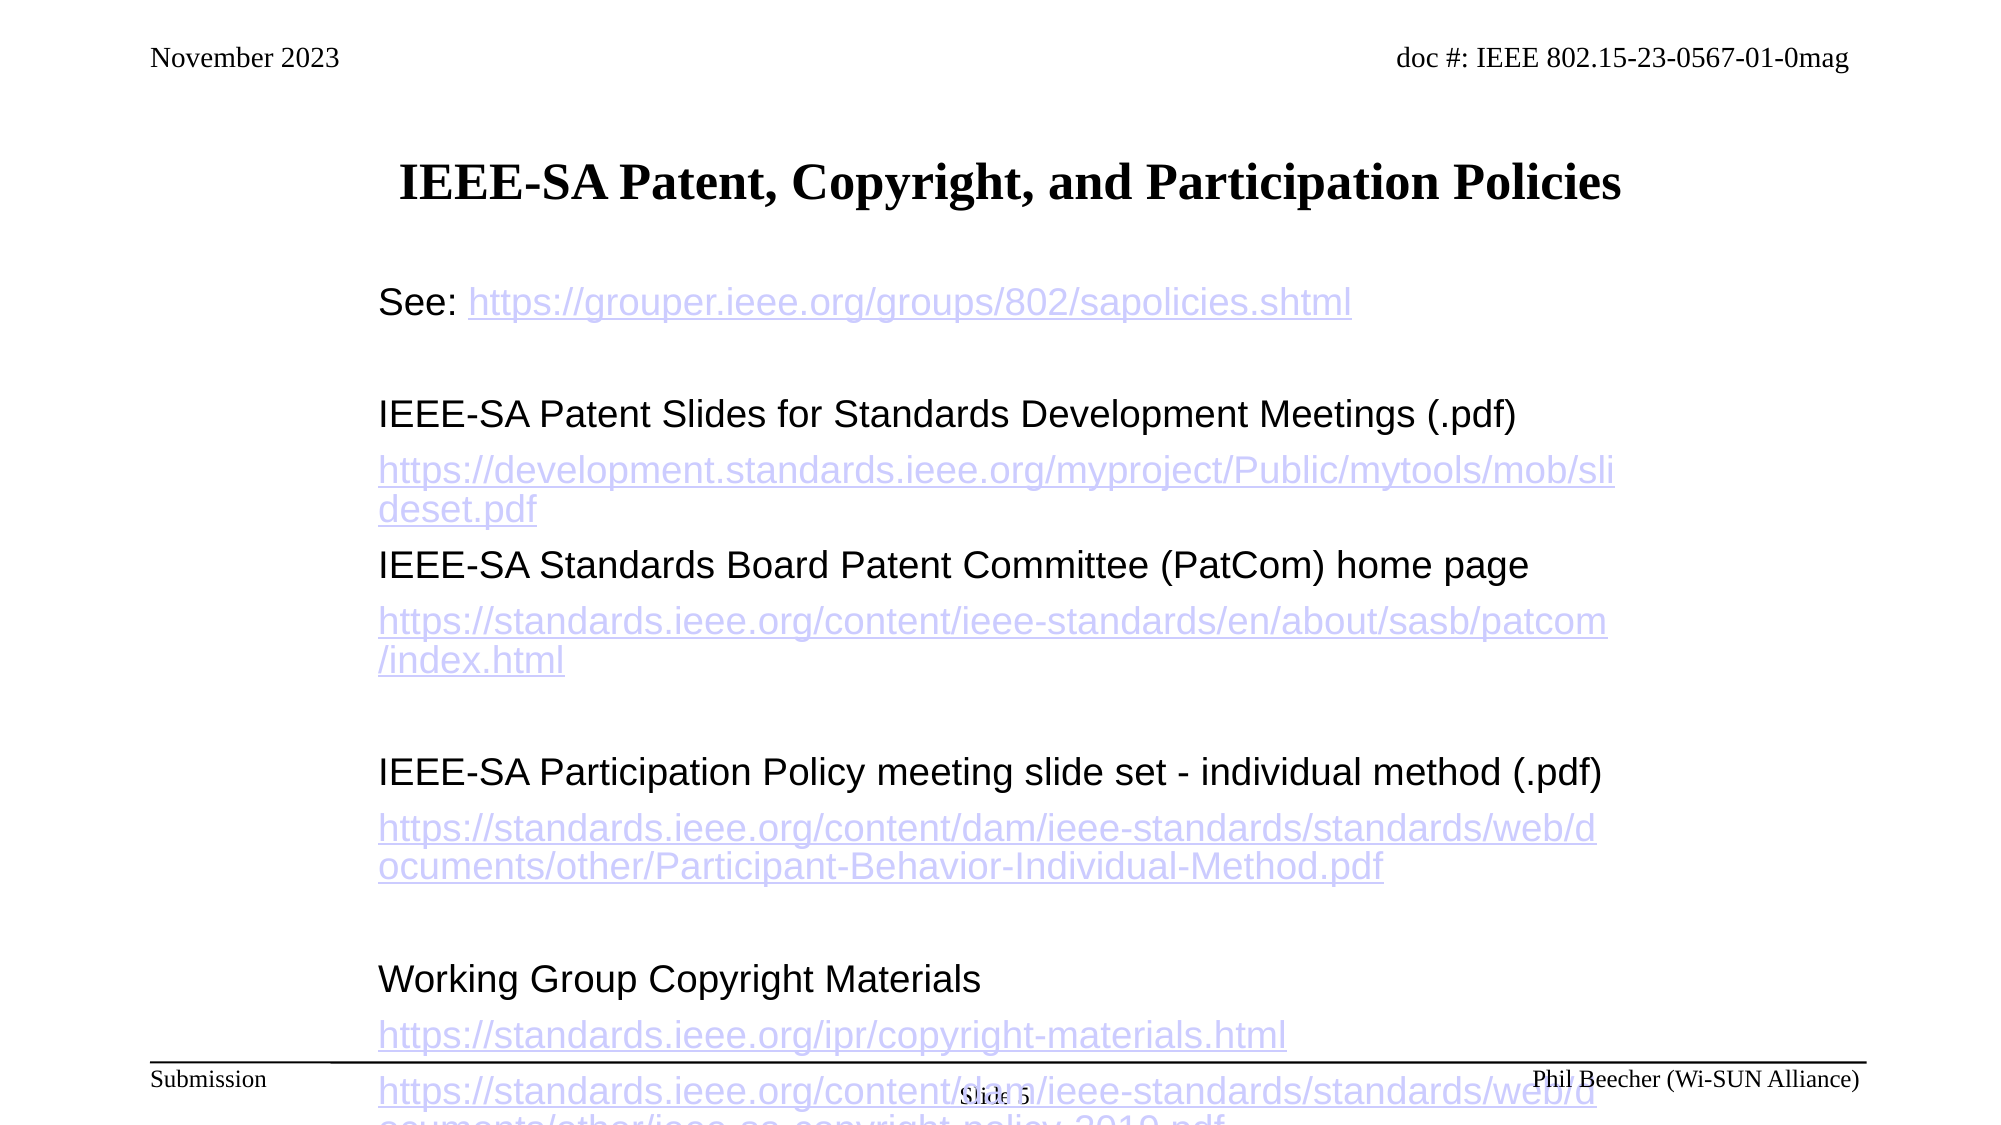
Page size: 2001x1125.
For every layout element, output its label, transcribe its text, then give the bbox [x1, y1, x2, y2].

footer Phil Beecher (Wi-SUN Alliance) [1362, 1062, 1875, 1093]
text_box See: https://grouper.ieee.org/groups/802/sapolicies.shtml IEEE-SA Patent Slides for Standards Development Meetings (.pdf) https://development.standards.ieee.org/myproject/Public/mytools/mob/slideset.pdf IEEE-SA Standards Board Patent Committee (PatCom) home page https://standards.ieee.org/content/ieee-standards/en/about/sasb/patcom/index.html IEEE-SA Participation Policy meeting slide set - individual method (.pdf) https://standards.ieee.org/content/dam/ieee-standards/standards/web/documents/other/Participant-Behavior-Individual-Method.pdf Working Group Copyright Materials https://standards.ieee.org/ipr/copyright-materials.html https://standards.ieee.org/content/dam/ieee-standards/standards/web/documents/other/ieee-sa-copyright-policy-2019.pdf [363, 269, 1637, 1050]
slide_number Slide 5 [940, 1075, 1049, 1115]
title IEEE-SA Patent, Copyright, and Participation Policies [373, 113, 1648, 244]
